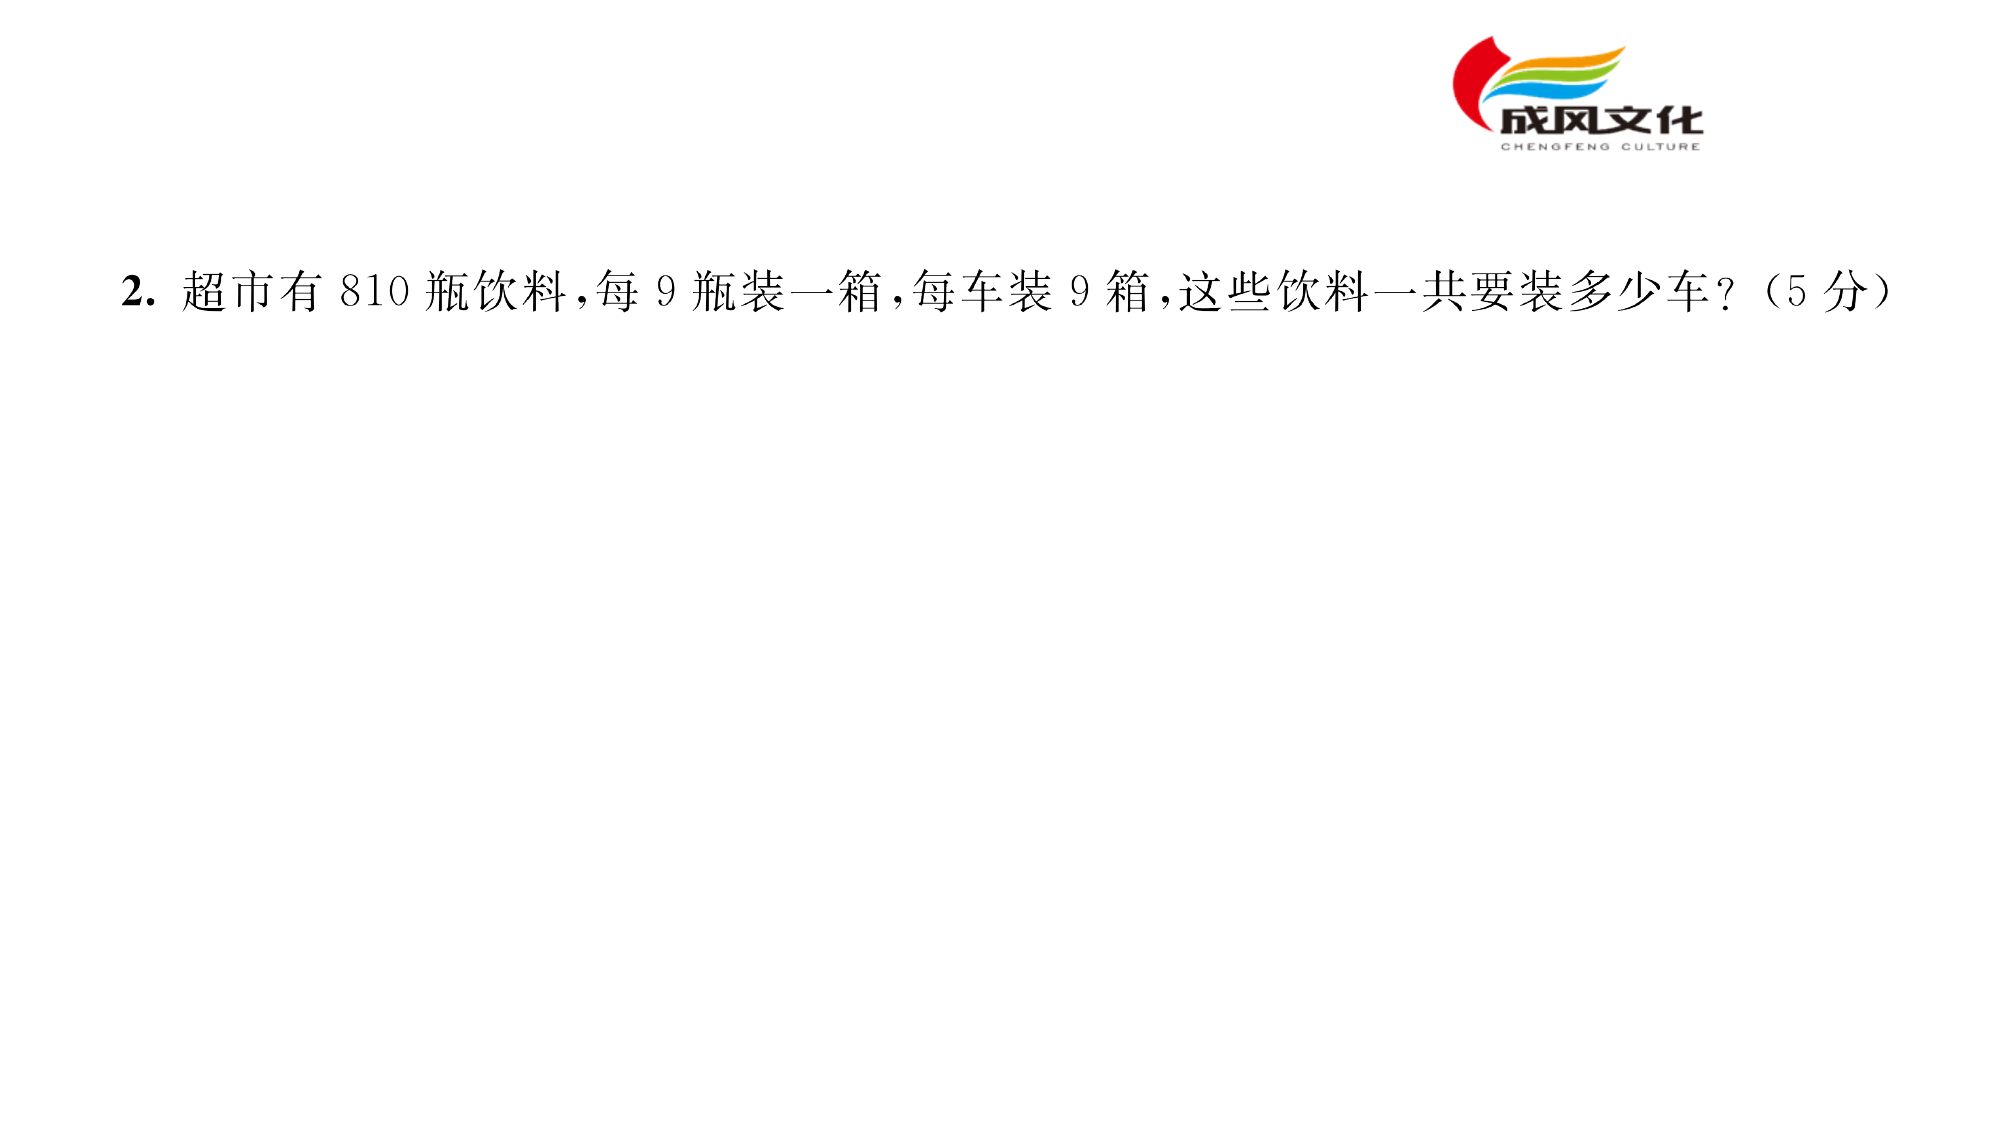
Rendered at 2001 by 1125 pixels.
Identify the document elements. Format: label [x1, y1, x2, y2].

picture [118, 30, 2000, 508]
